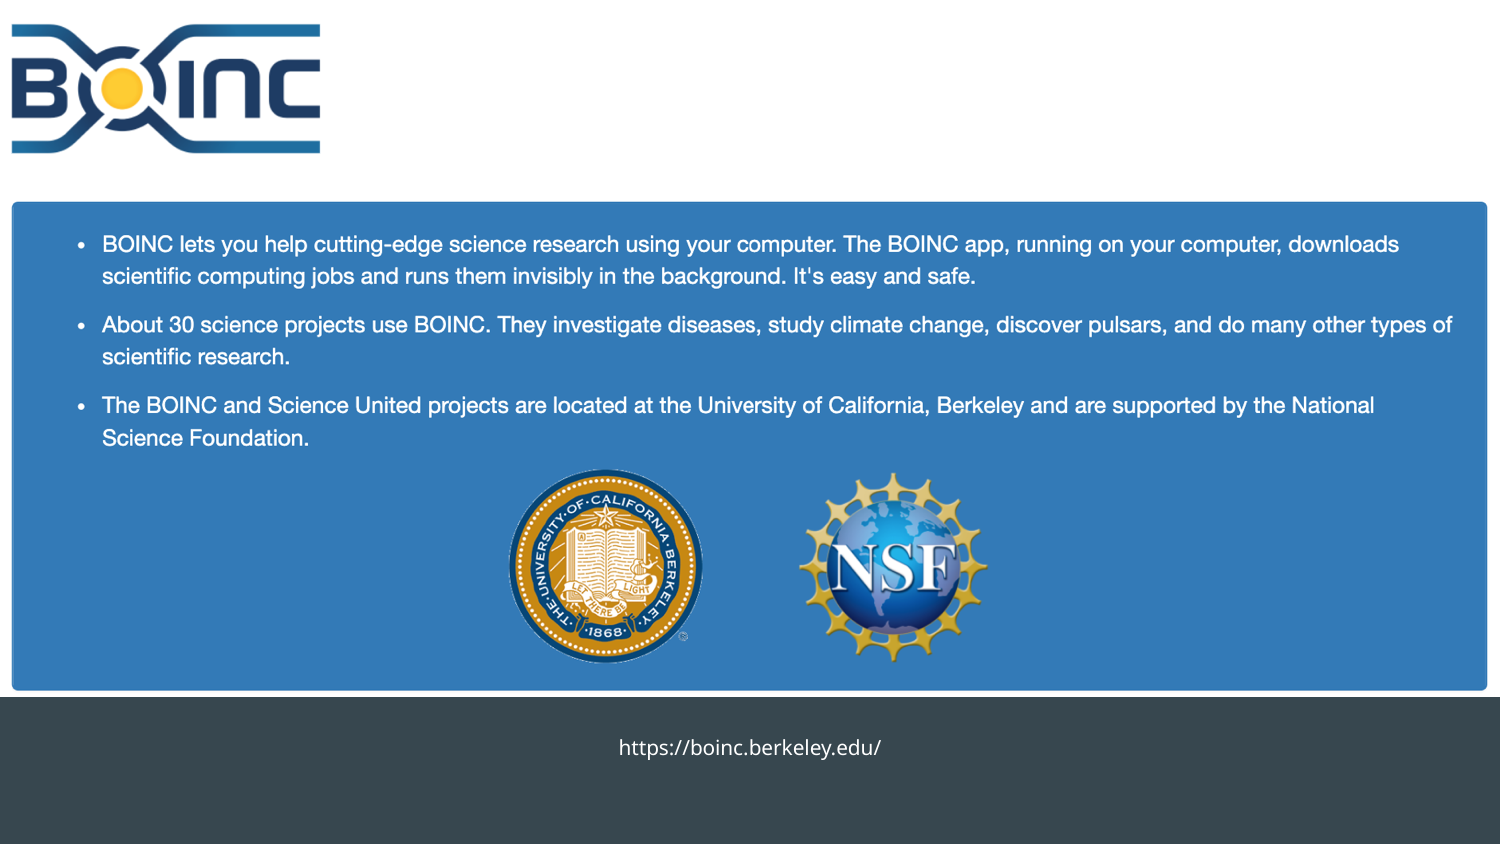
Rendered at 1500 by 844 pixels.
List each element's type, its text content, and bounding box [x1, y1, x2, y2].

list https://boinc.berkeley.edu/ [257, 707, 1242, 797]
picture [0, 0, 1500, 698]
